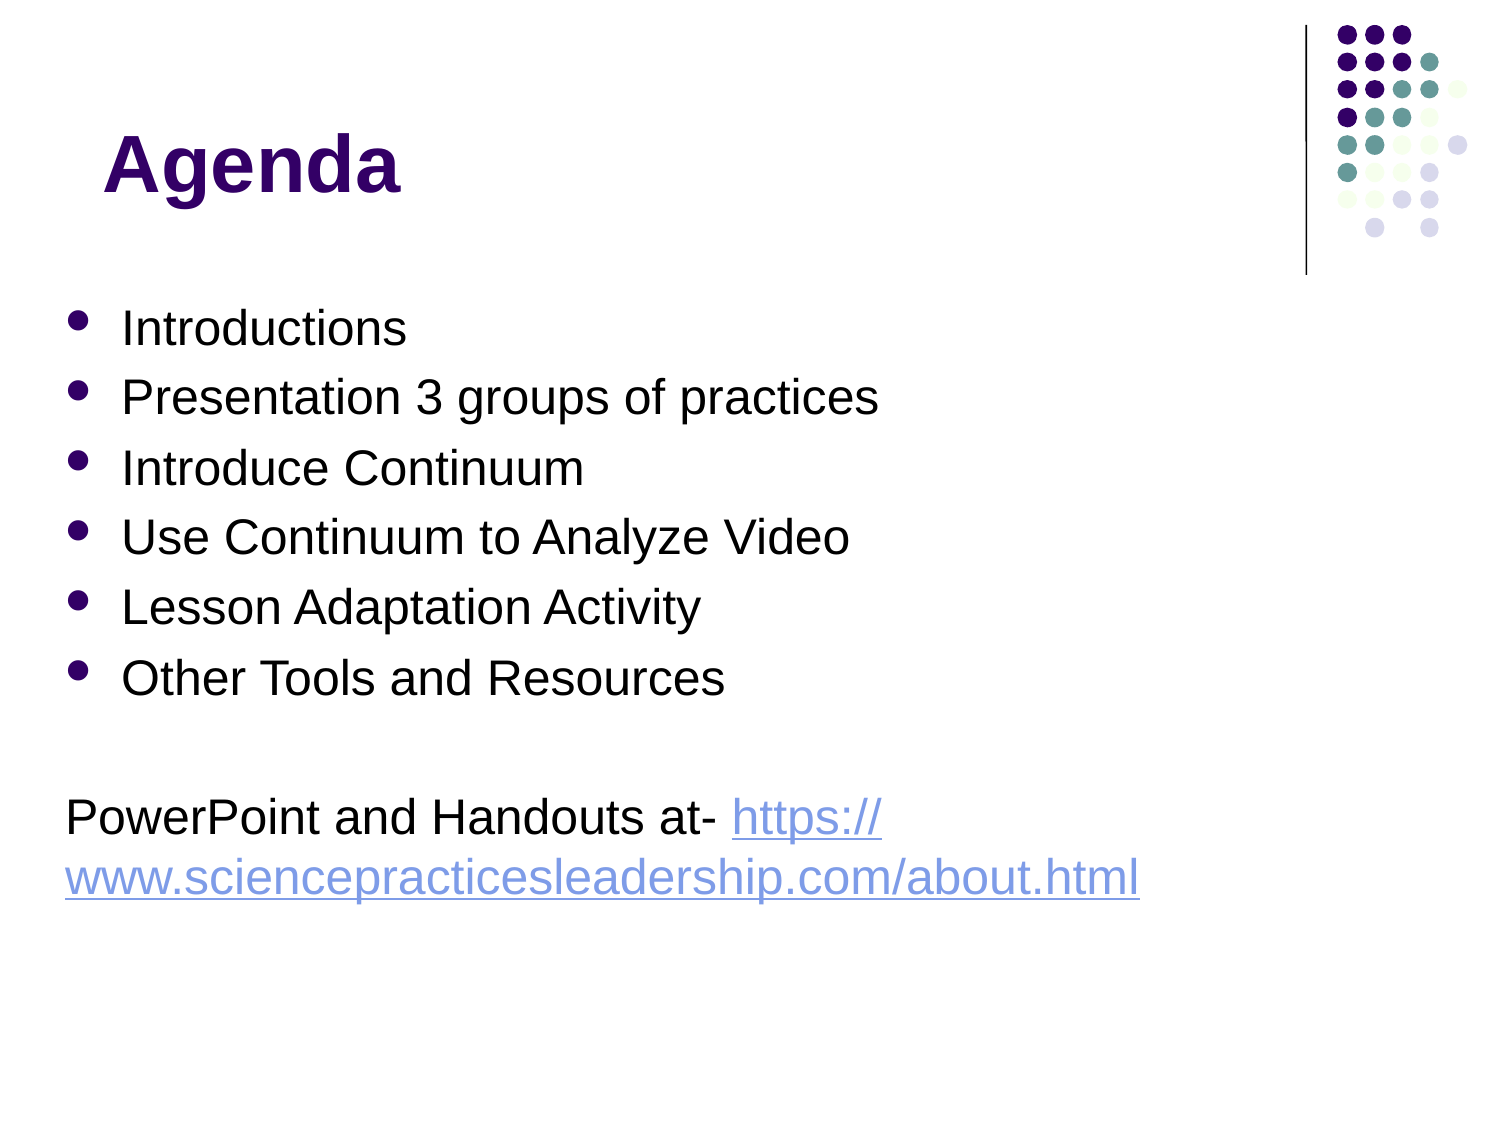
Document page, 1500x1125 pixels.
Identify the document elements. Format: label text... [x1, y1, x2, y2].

title Agenda [87, 3, 1325, 216]
list Introductions Presentation 3 groups of practices Introduce Continuum Use Continuum to Analyze Video Lesson Adaptation Activity Other Tools and Resources PowerPoint and Handouts at- https://www.sciencepracticesleadership.com/about.html [50, 287, 1475, 1012]
